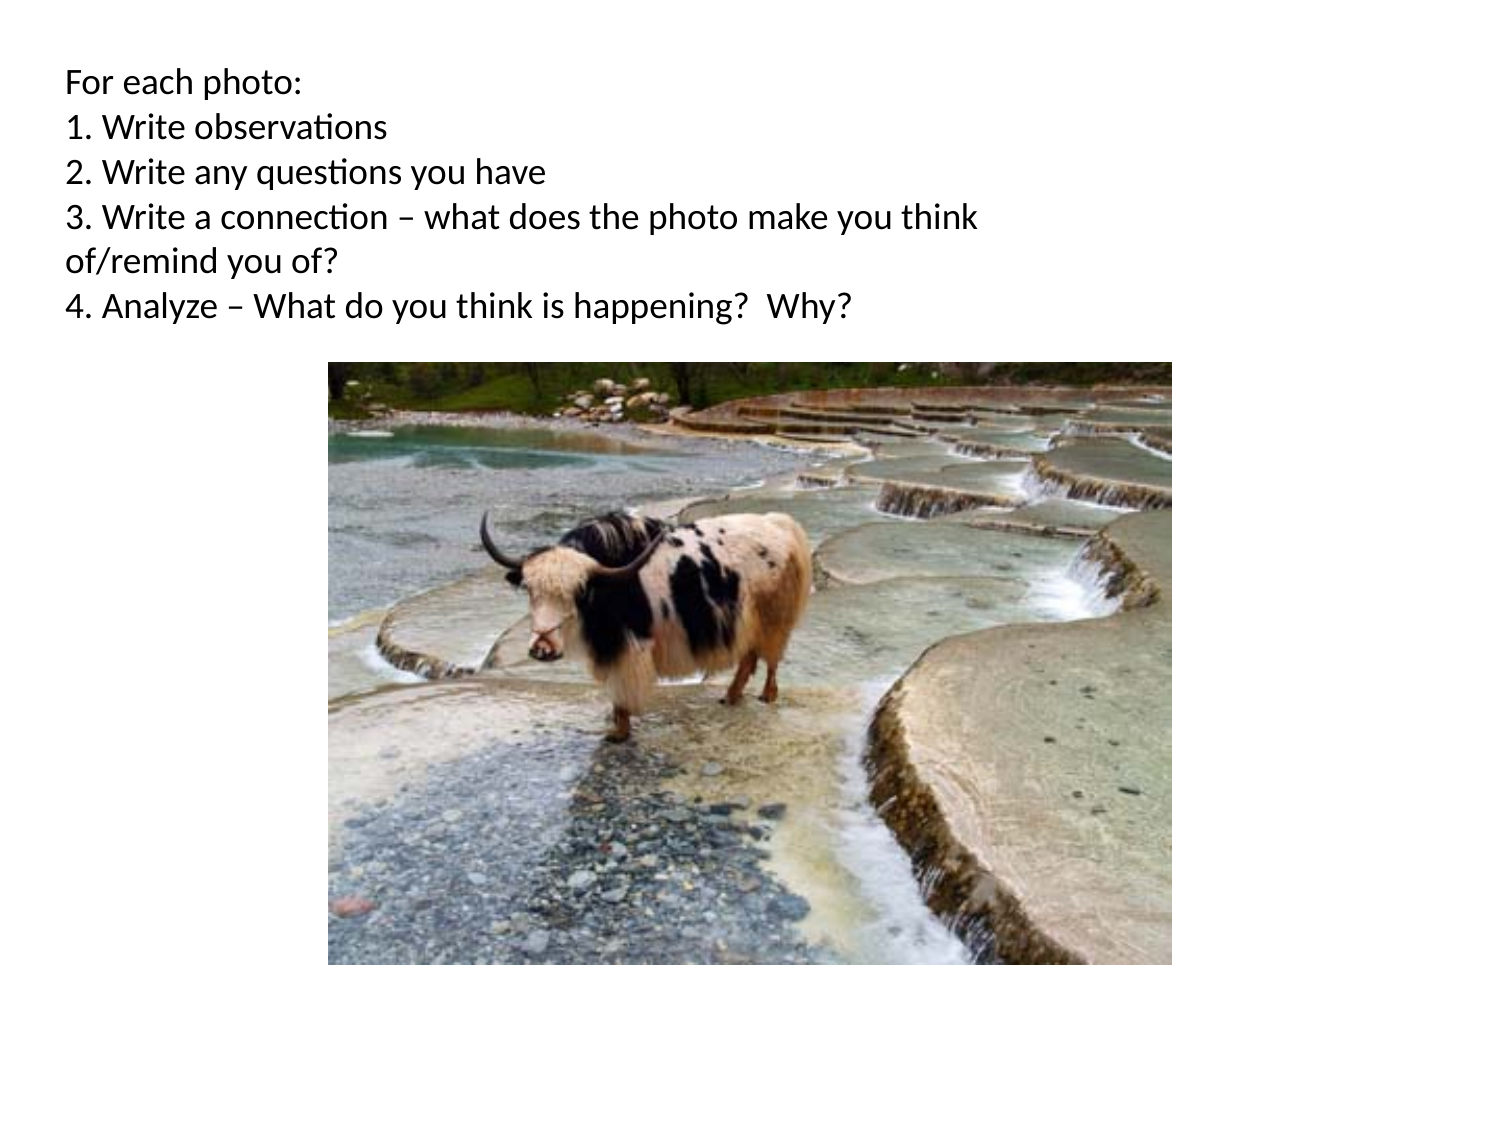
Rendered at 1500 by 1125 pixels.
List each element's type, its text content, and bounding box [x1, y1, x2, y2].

picture [327, 362, 1173, 965]
subtitle For each photo: 1. Write observations 2. Write any questions you have 3. Write a connection – what does the photo make you think of/remind you of? 4. Analyze – What do you think is happening? Why? [50, 50, 1100, 338]
